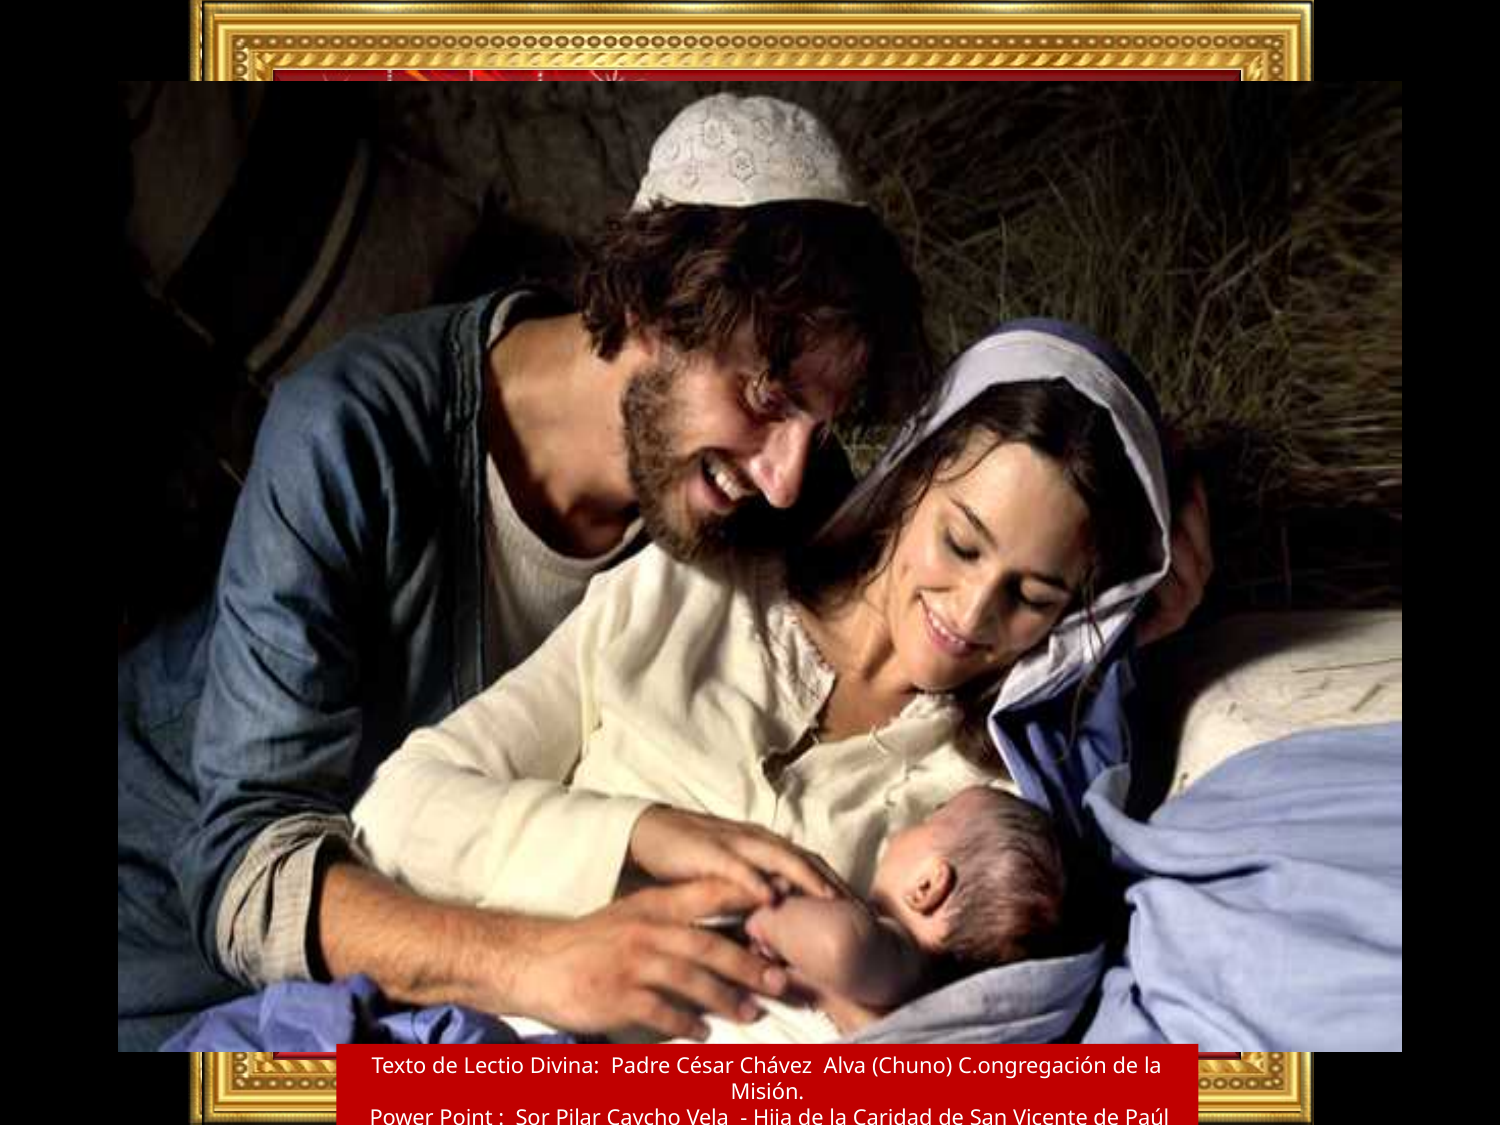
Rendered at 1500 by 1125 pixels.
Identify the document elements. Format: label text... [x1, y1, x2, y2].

text_box [118, 1059, 336, 1071]
picture [0, 0, 1500, 1125]
text_box [1199, 1060, 1306, 1071]
text_box Texto de Lectio Divina: Padre César Chávez Alva (Chuno) C.ongregación de la Misión. Power Point : Sor Pilar Caycho Vela - Hija de la Caridad de San Vicente de Paúl [336, 1060, 1199, 1125]
